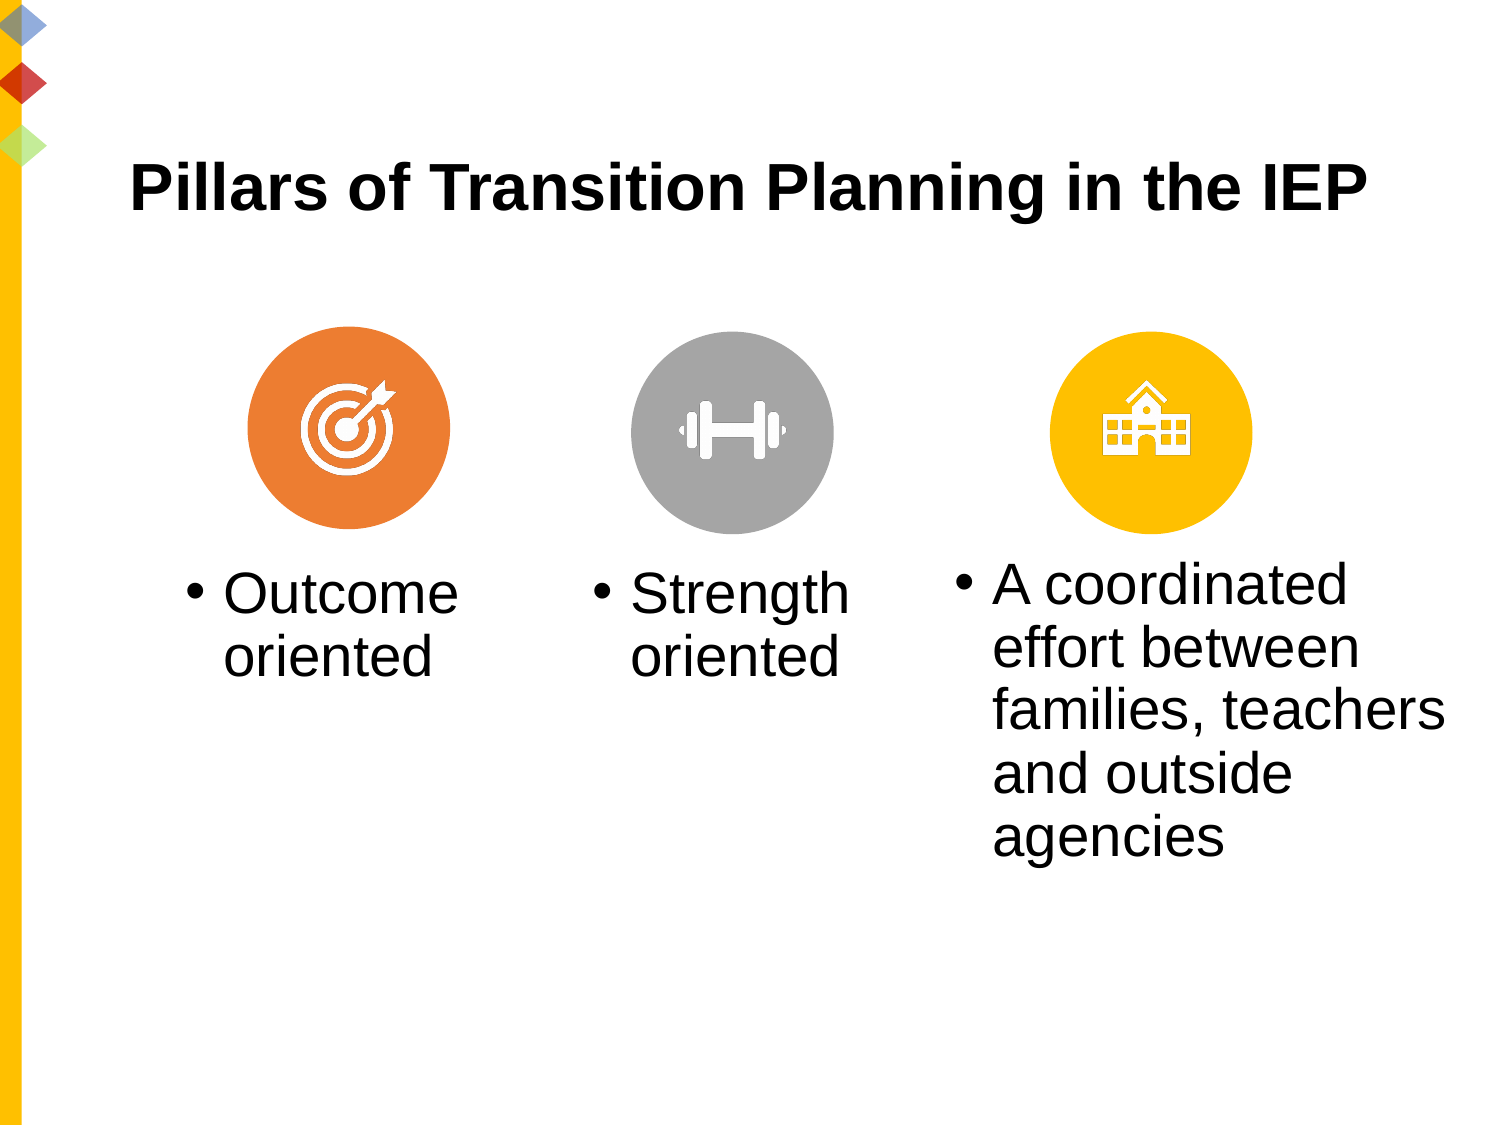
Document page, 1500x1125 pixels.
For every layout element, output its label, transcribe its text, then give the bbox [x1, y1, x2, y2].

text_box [1049, 331, 1253, 535]
title Pillars of Transition Planning in the IEP [103, 135, 1397, 242]
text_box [631, 331, 834, 535]
list Strength oriented [577, 555, 939, 727]
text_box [247, 326, 451, 530]
list A coordinated effort between families, teachers and outside agencies [939, 546, 1468, 950]
list Outcome oriented [170, 555, 575, 763]
